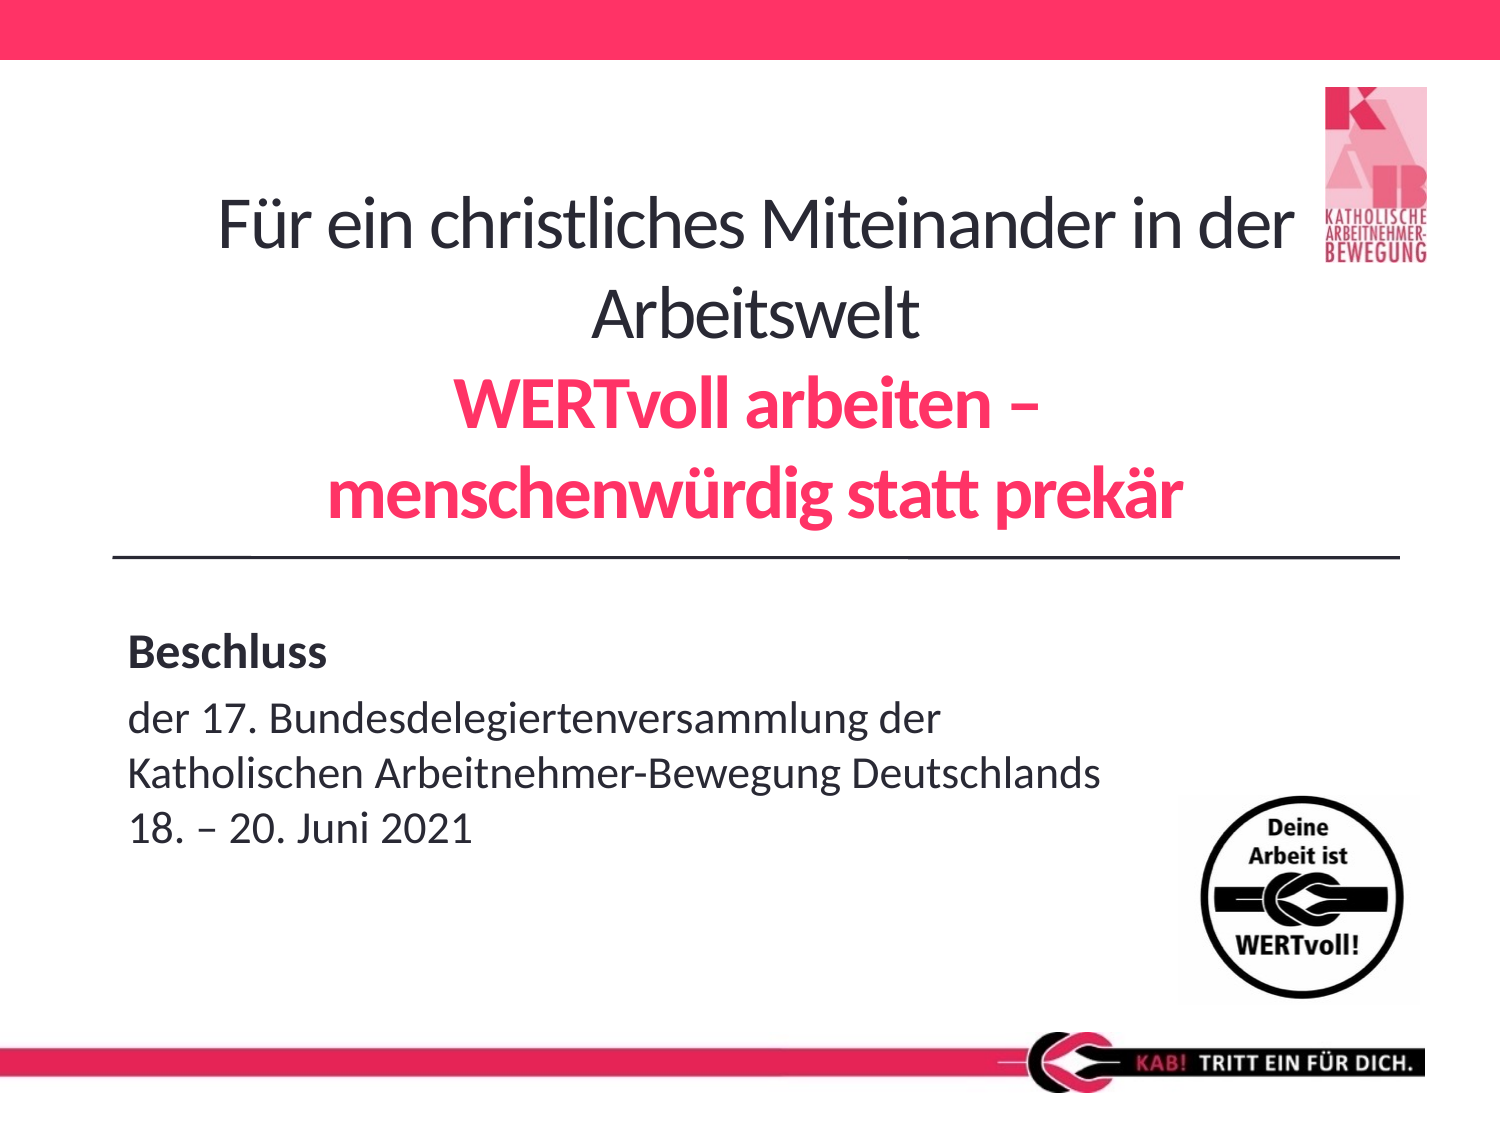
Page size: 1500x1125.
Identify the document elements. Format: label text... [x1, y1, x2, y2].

picture [1178, 795, 1421, 1005]
picture [0, 1032, 1425, 1093]
picture [1325, 87, 1427, 263]
title Für ein christliches Miteinander in der Arbeitswelt WERTvoll arbeiten – menschenwürdig statt prekär [112, 224, 1400, 542]
subtitle Beschluss der 17. Bundesdelegiertenversammlung der Katholischen Arbeitnehmer-Bewegung Deutschlands 18. – 20. Juni 2021 [112, 611, 1133, 835]
